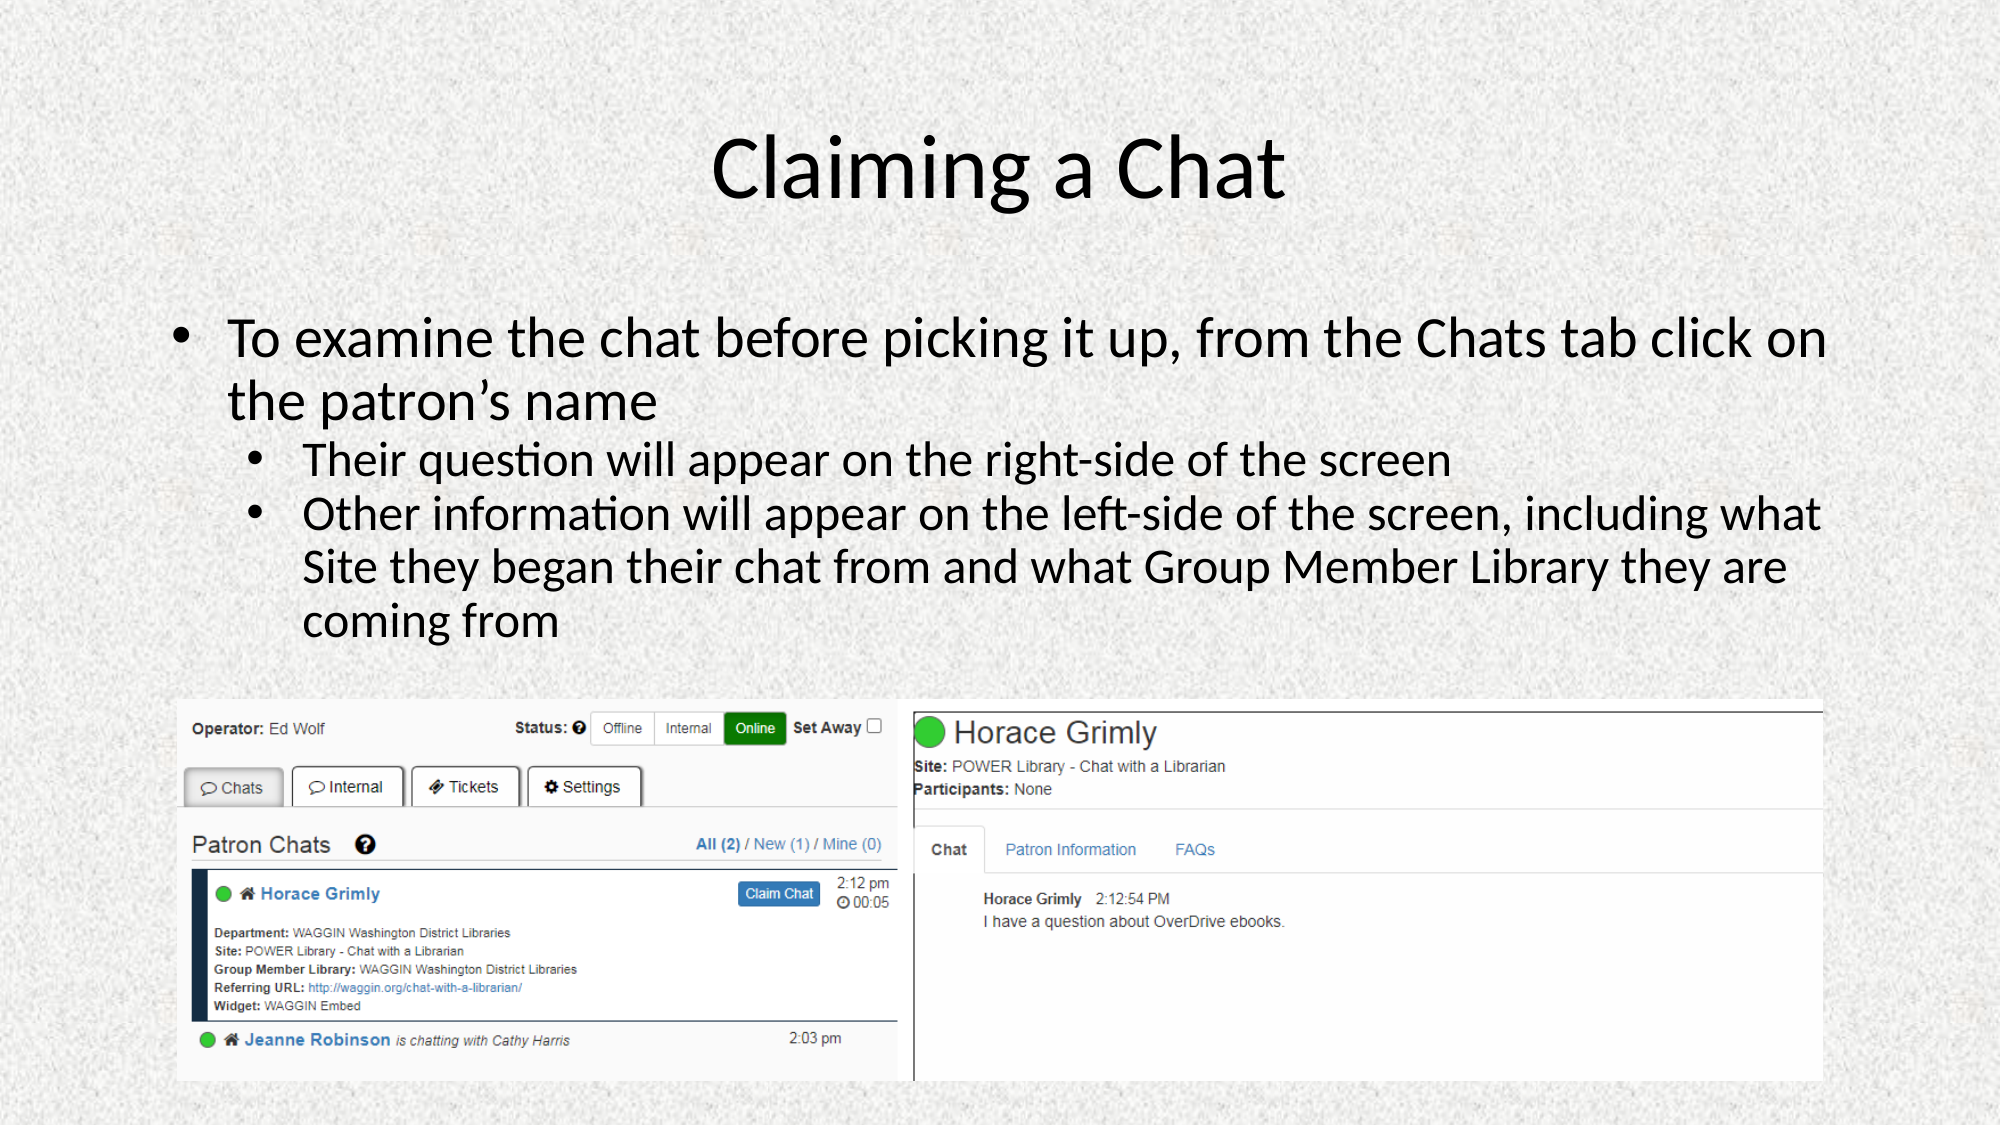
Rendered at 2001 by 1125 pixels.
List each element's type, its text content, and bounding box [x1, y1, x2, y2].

list To examine the chat before picking it up, from the Chats tab click on the patron’s name Their question will appear on the right-side of the screen Other information will appear on the left-side of the screen, including what Site they began their chat from and what Group Member Library they are coming from [137, 299, 1863, 1014]
picture [177, 699, 1823, 1082]
title Claiming a Chat [137, 59, 1863, 278]
